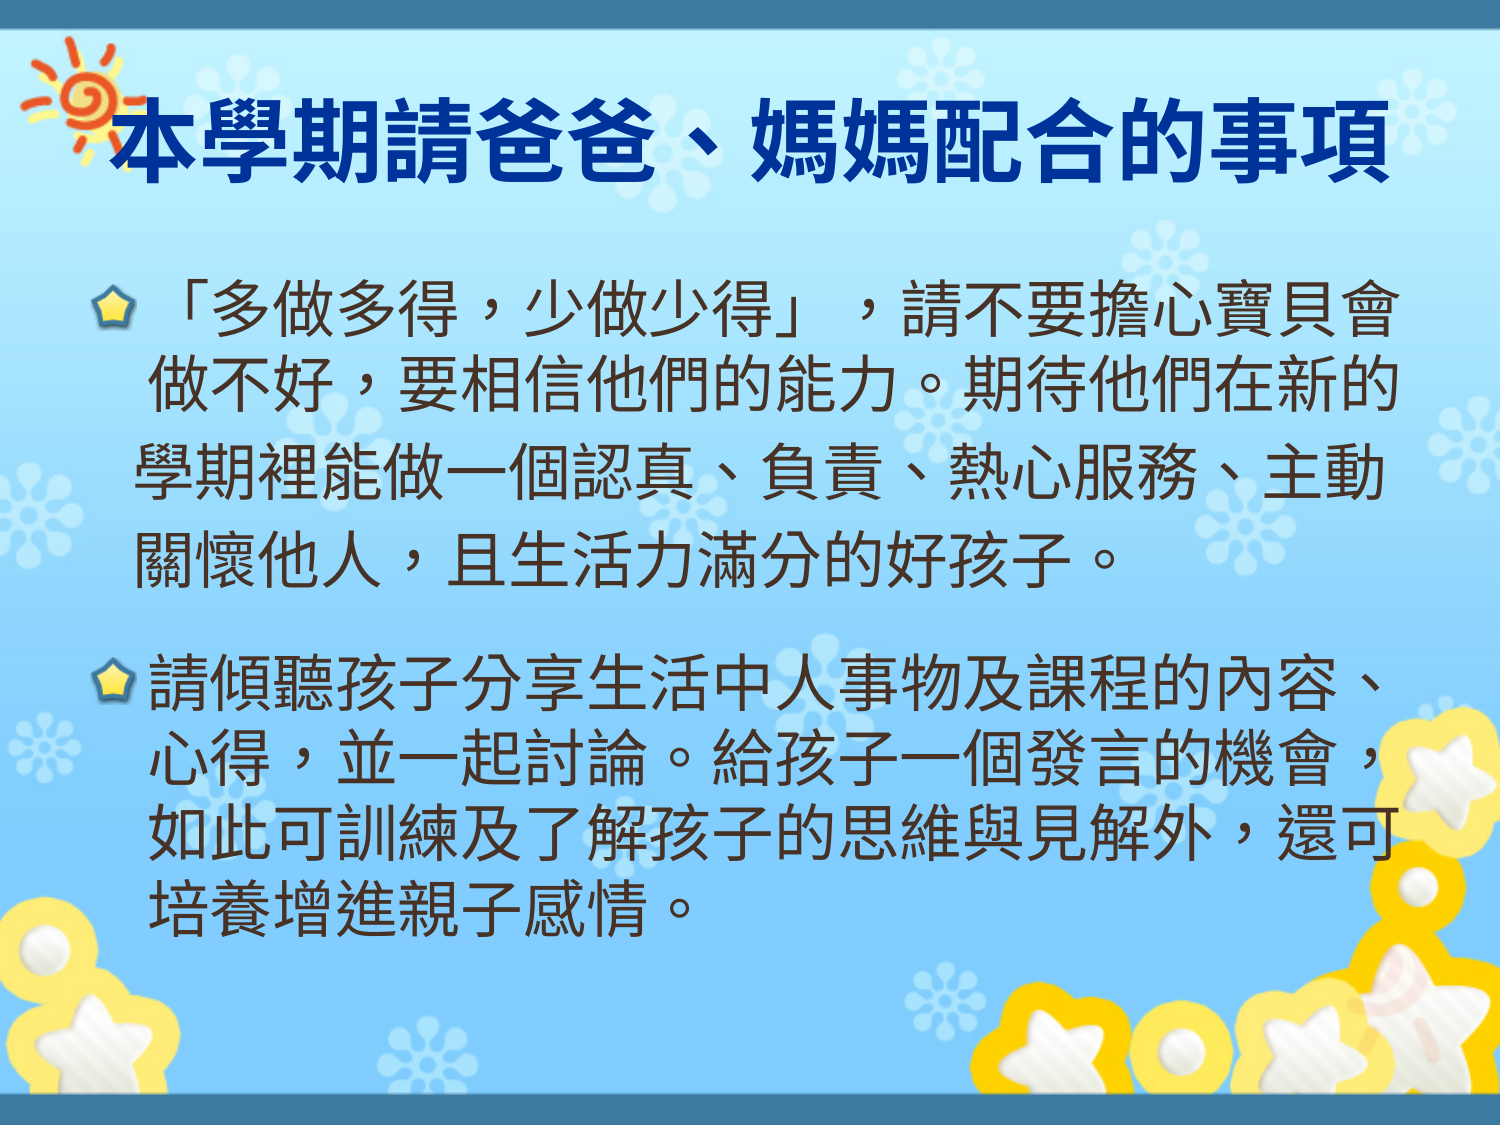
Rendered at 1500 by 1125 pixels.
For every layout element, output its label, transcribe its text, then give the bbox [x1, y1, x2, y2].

title 本學期請爸爸、媽媽配合的事項 [75, 45, 1425, 233]
picture [0, 0, 1500, 1125]
list 「多做多得，少做少得」，請不要擔心寶貝會做不好，要相信他們的能力。期待他們在新的 學期裡能做一個認真、負責、熱心服務、主動 關懷他人，且生活力滿分的好孩子。 請傾聽孩子分享生活中人事物及課程的內容、心得，並一起討論。給孩子一個發言的機會，如此可訓練及了解孩子的思維與見解外，還可培養增進親子感情。 [75, 262, 1425, 1005]
